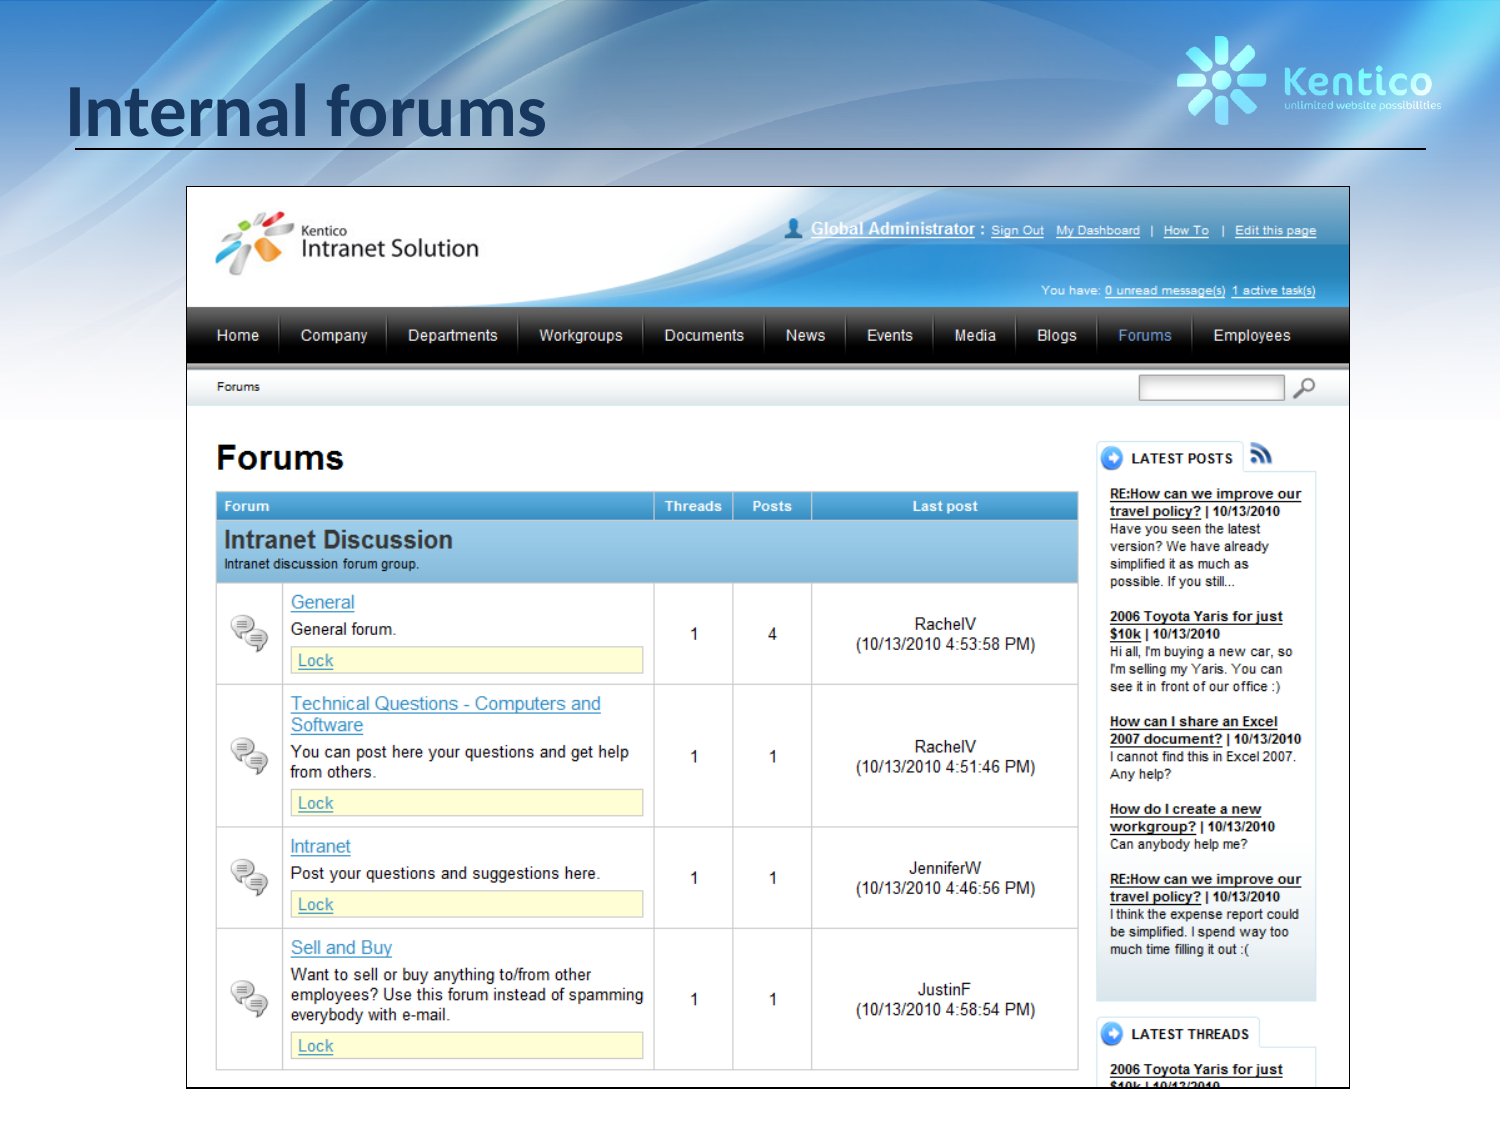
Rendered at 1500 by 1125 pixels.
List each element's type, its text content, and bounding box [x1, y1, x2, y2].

picture [0, 0, 1500, 1125]
title Internal forums [50, 12, 1463, 200]
